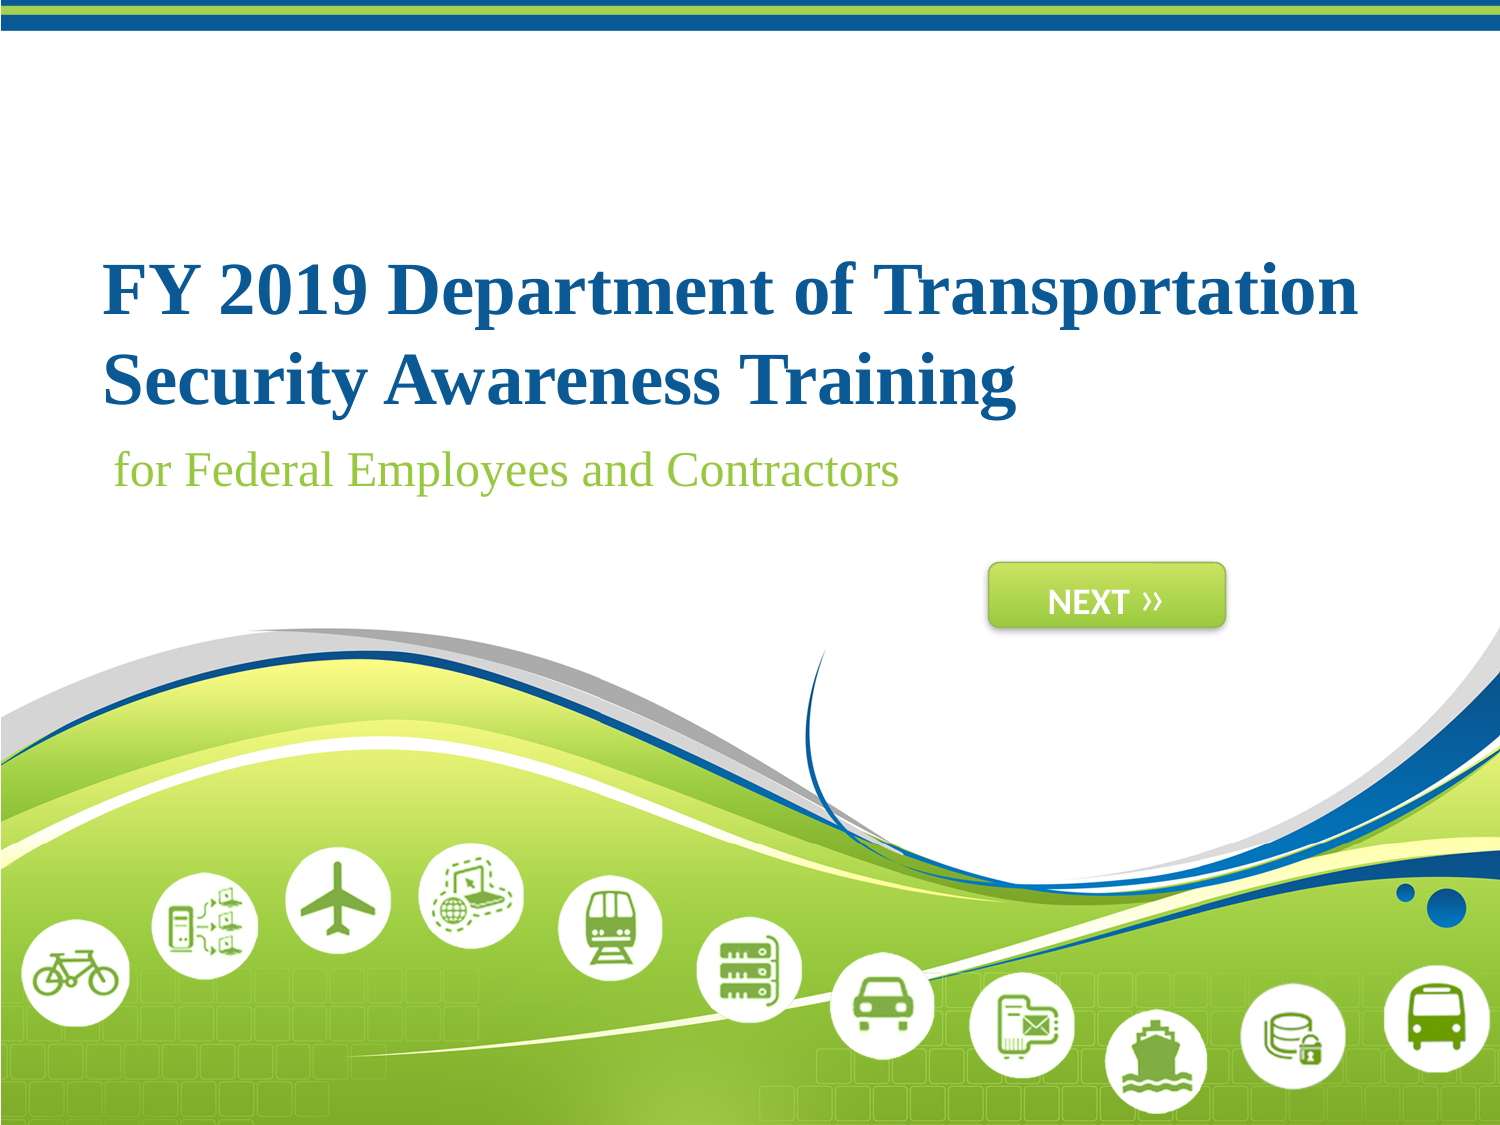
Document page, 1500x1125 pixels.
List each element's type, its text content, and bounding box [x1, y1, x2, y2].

picture [1, 0, 1500, 1125]
text_box NEXT ›› [987, 561, 1227, 629]
subtitle for Federal Employees and Contractors [98, 429, 1294, 542]
title FY 2019 Department of Transportation Security Awareness Training [87, 229, 1402, 430]
